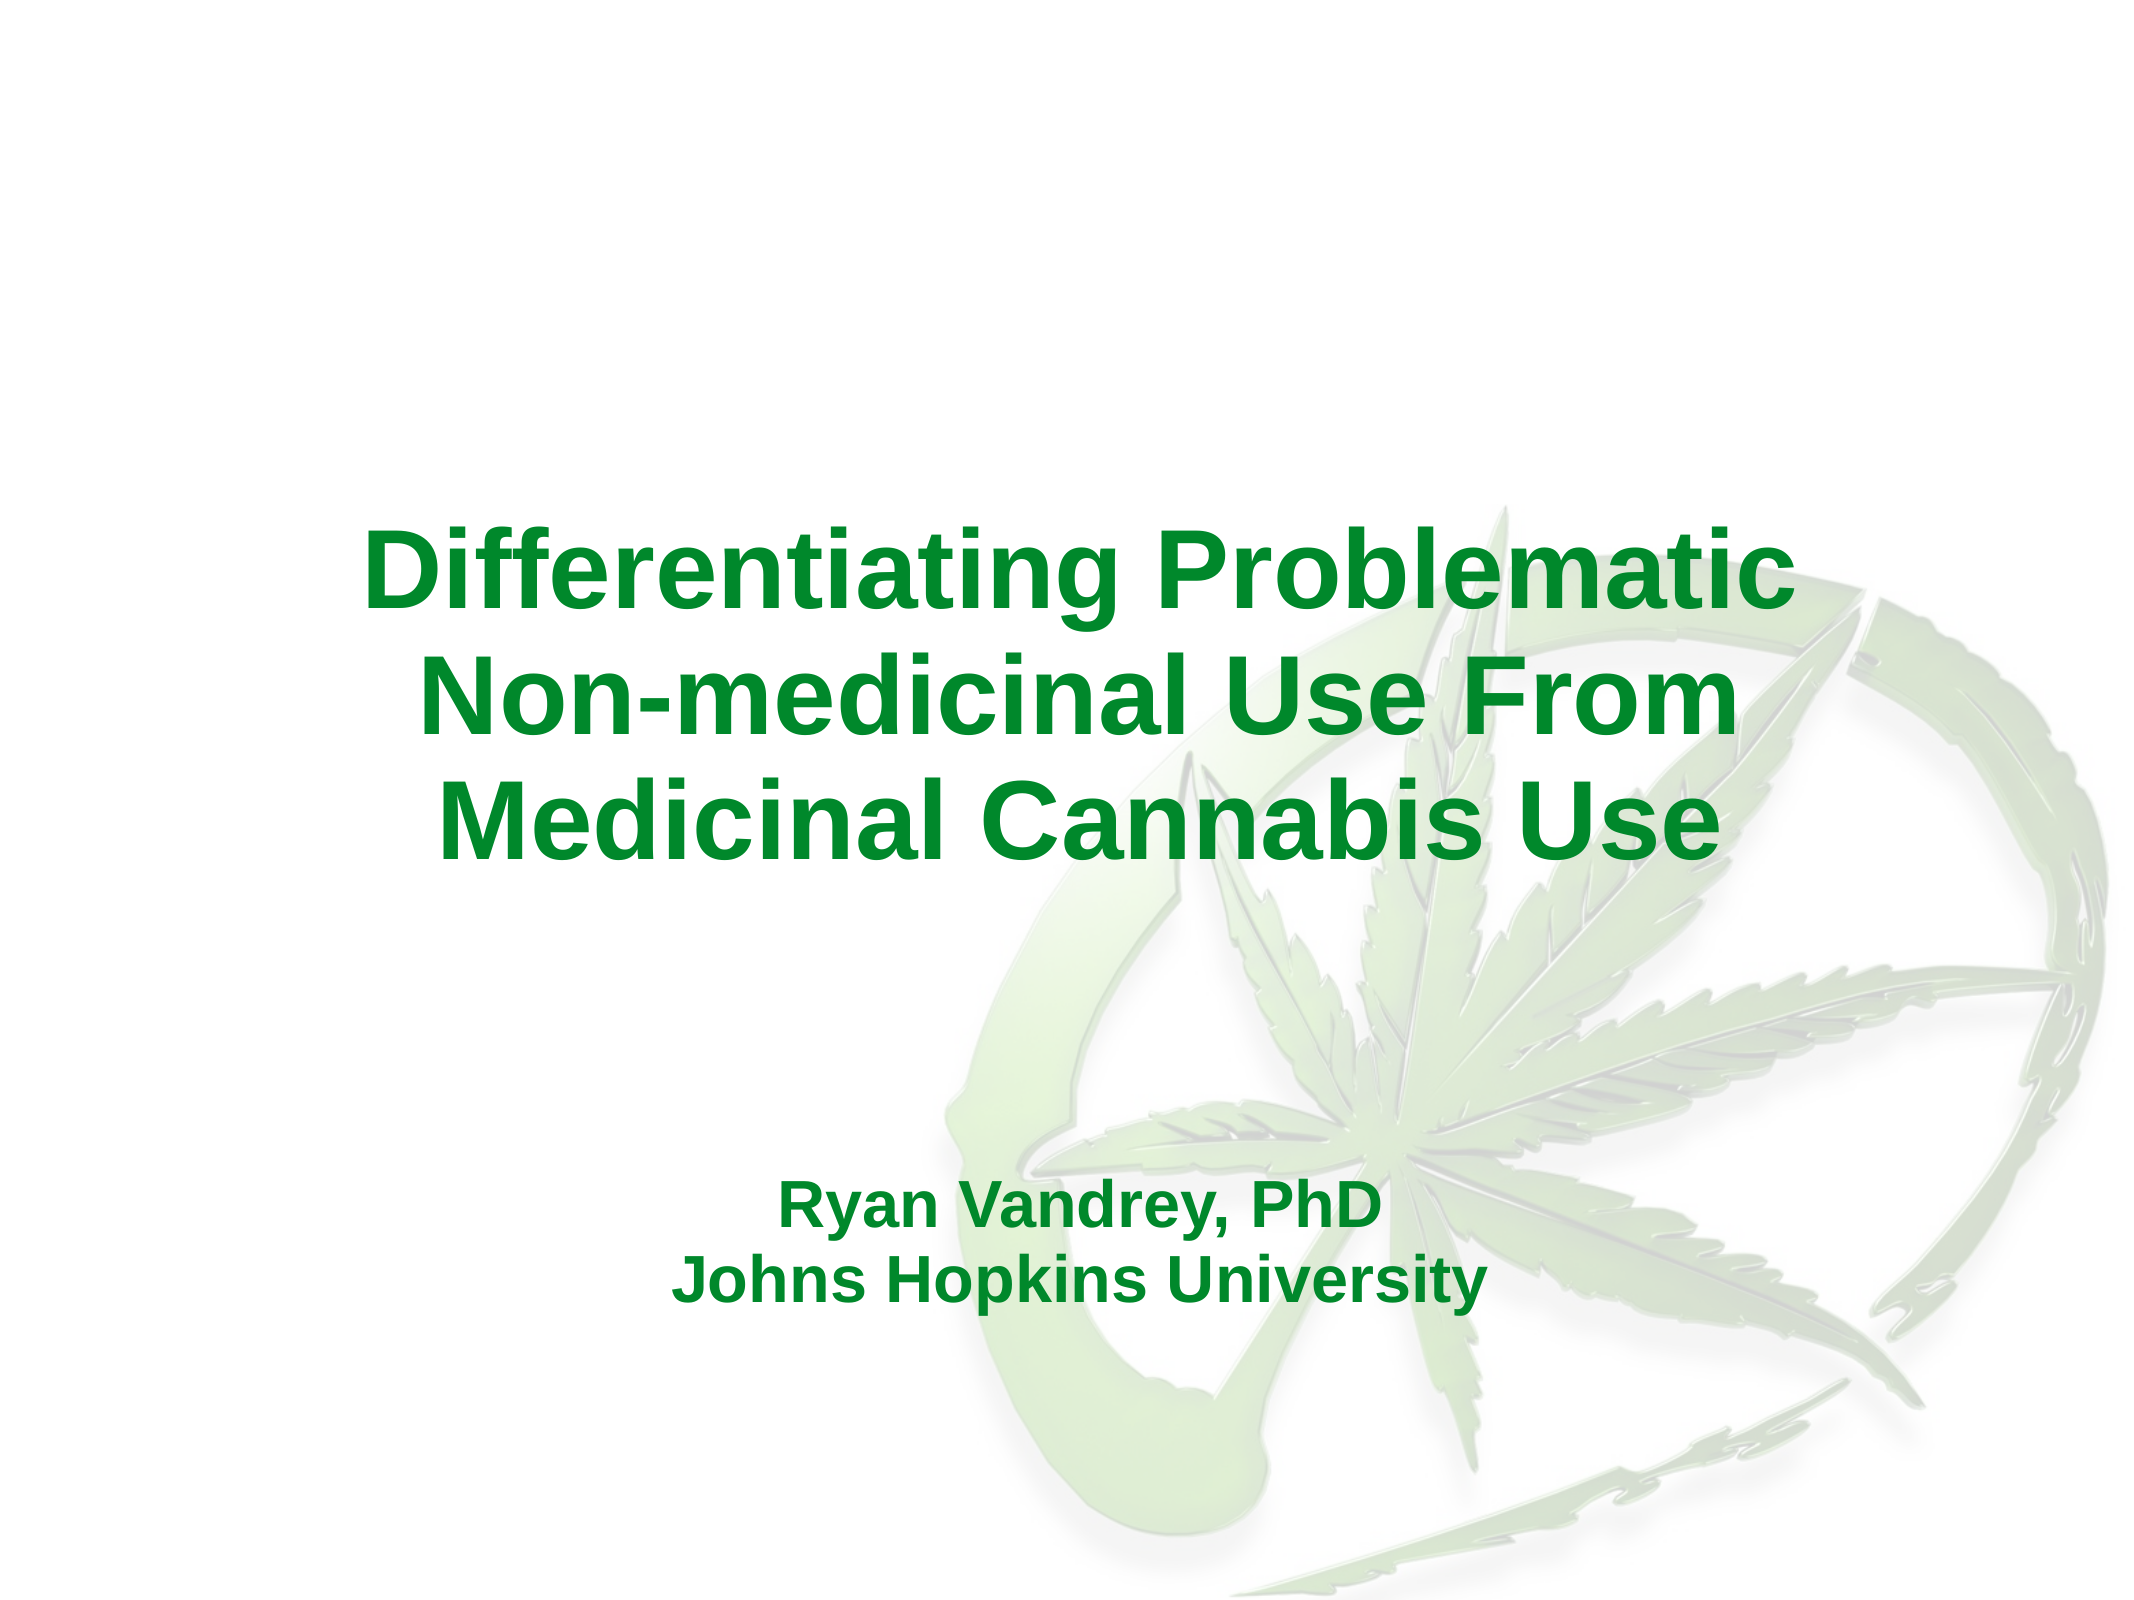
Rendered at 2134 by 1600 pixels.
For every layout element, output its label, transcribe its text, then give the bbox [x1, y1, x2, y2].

title Differentiating Problematic Non-medicinal Use From Medicinal Cannabis Use [221, 124, 1940, 884]
picture [911, 503, 2134, 1600]
list Ryan Vandrey, PhD Johns Hopkins University [221, 1166, 908, 1543]
